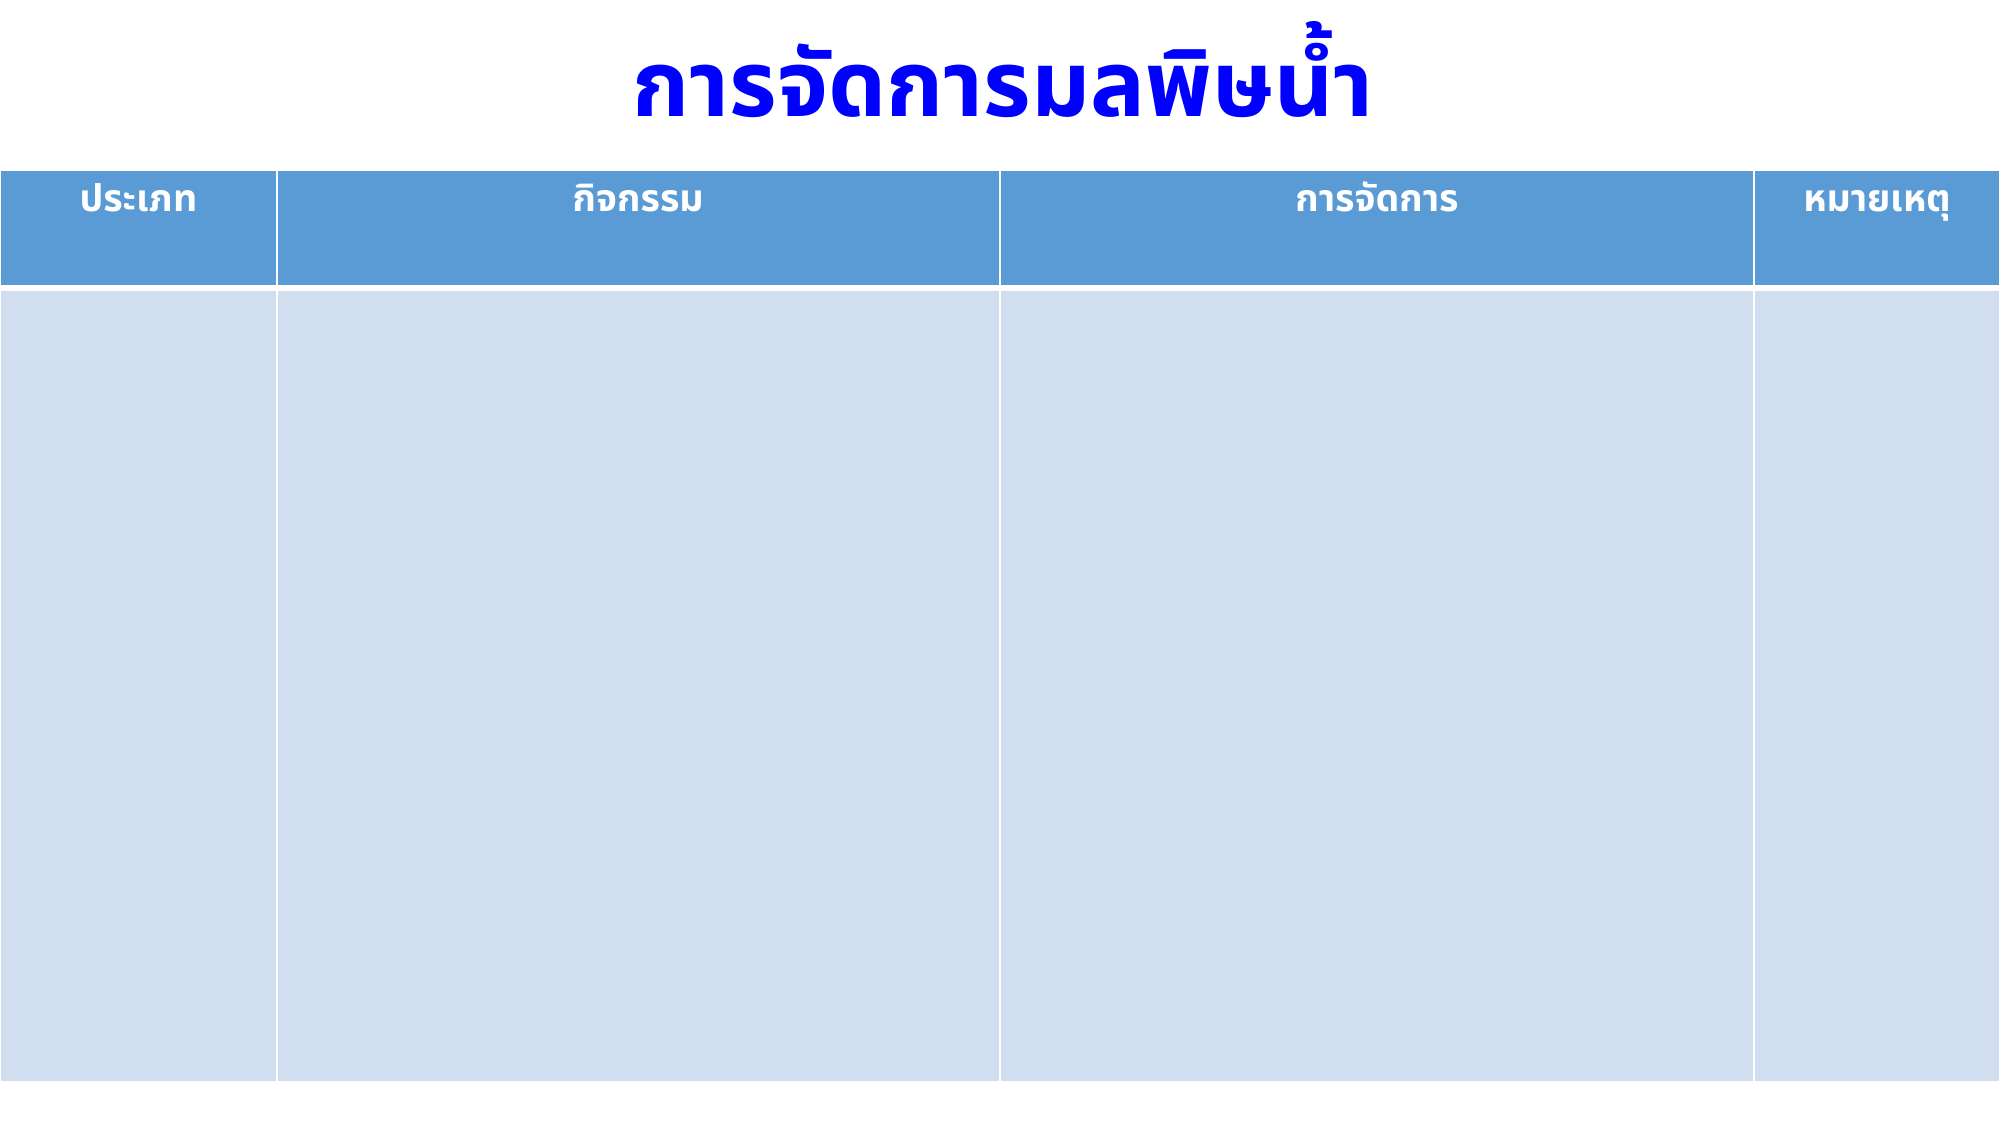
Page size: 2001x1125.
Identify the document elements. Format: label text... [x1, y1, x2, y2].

title การจัดการมลพิษน้ำ [253, 26, 1754, 147]
table_cell [278, 291, 999, 1081]
table_header หมายเหตุ [1755, 171, 1999, 285]
table_cell [1, 291, 276, 1081]
table_header ประเภท [1, 171, 276, 285]
table_cell [1001, 291, 1753, 1081]
table_cell [1755, 291, 1999, 1081]
table_header กิจกรรม [278, 171, 999, 285]
table_header การจัดการ [1001, 171, 1753, 285]
